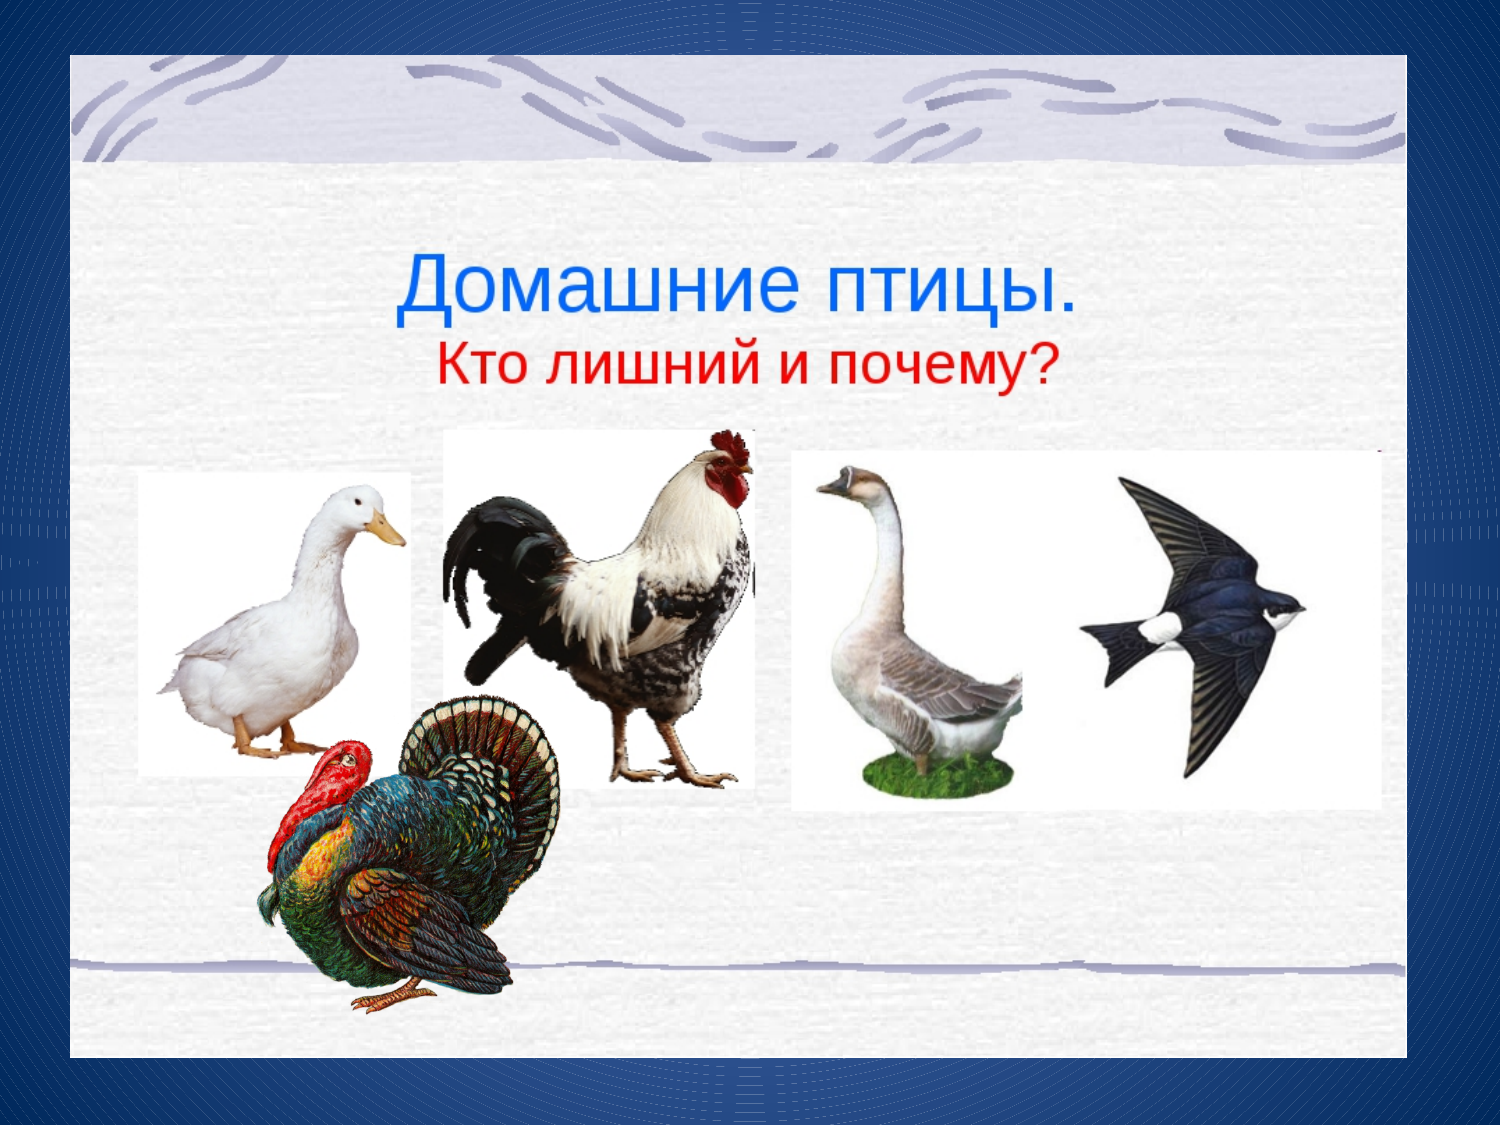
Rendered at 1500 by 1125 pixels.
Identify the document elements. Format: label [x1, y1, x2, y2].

picture [70, 55, 1407, 1058]
